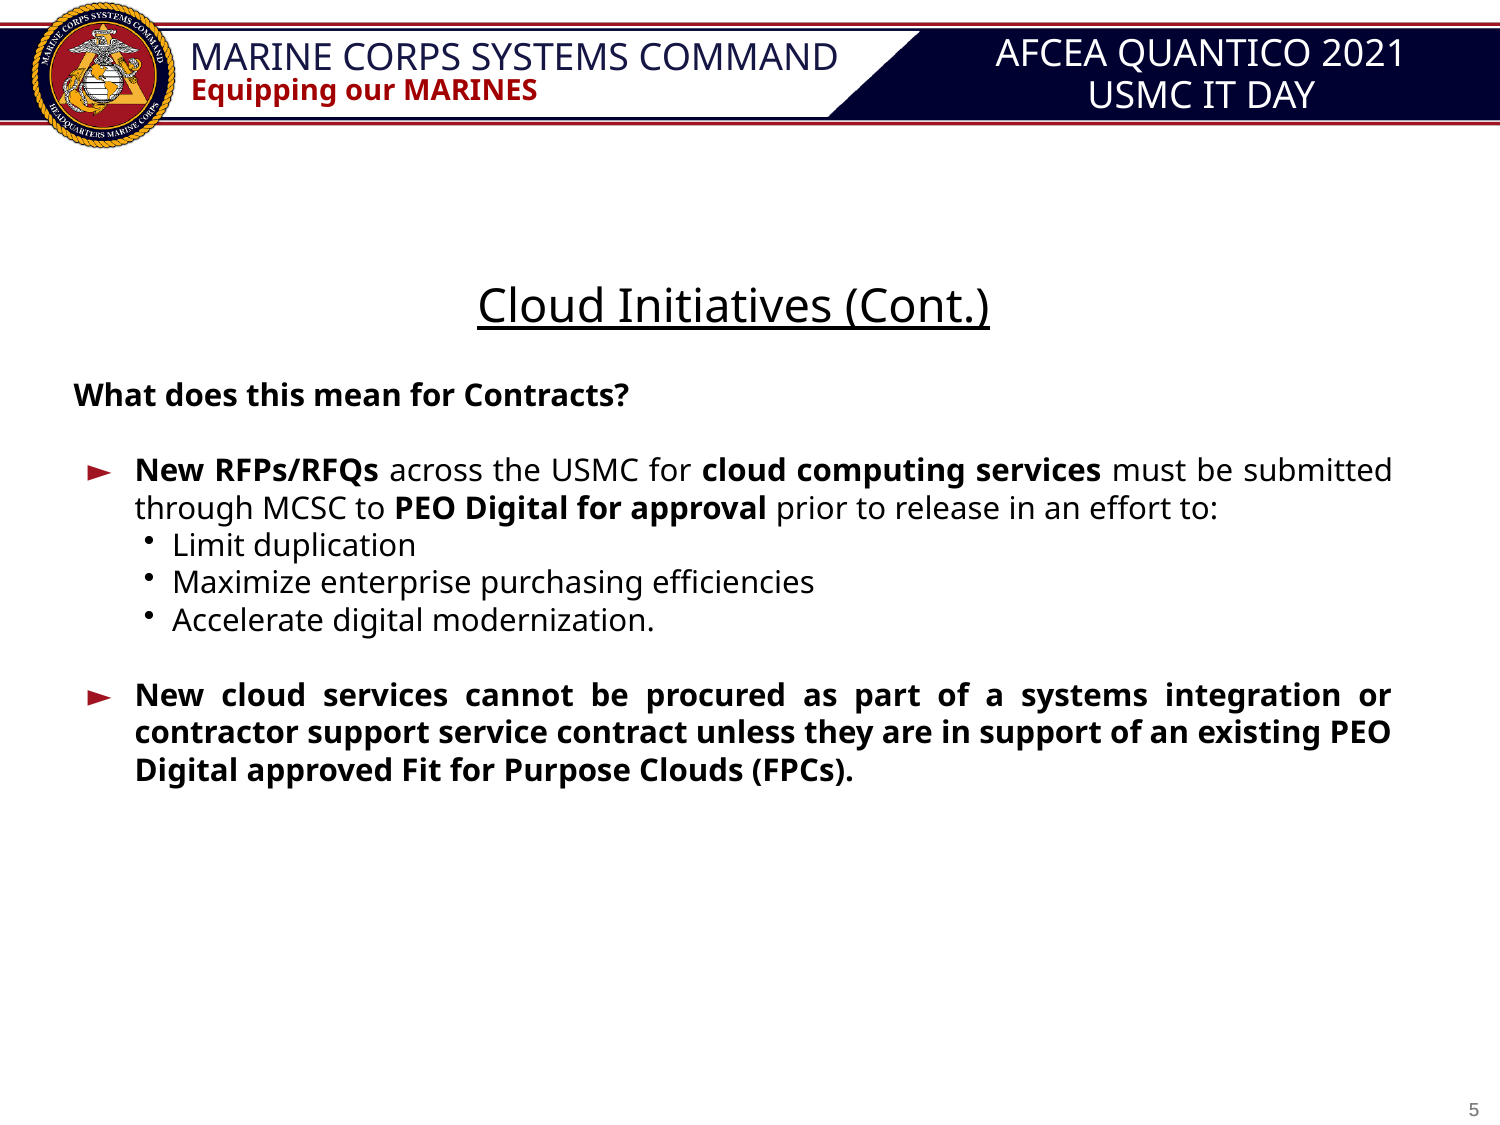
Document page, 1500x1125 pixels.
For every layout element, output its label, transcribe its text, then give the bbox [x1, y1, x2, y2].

title AFCEA QUANTICO 2021 USMC IT DAY [926, 44, 1477, 105]
picture [0, 0, 1500, 154]
list Cloud Initiatives (Cont.) What does this mean for Contracts? New RFPs/RFQs across the USMC for cloud computing services must be submitted through MCSC to PEO Digital for approval prior to release in an effort to: Limit duplication Maximize enterprise purchasing efficiencies Accelerate digital modernization. New cloud services cannot be procured as part of a systems integration or contractor support service contract unless they are in support of an existing PEO Digital approved Fit for Purpose Clouds (FPCs). [58, 267, 1409, 882]
